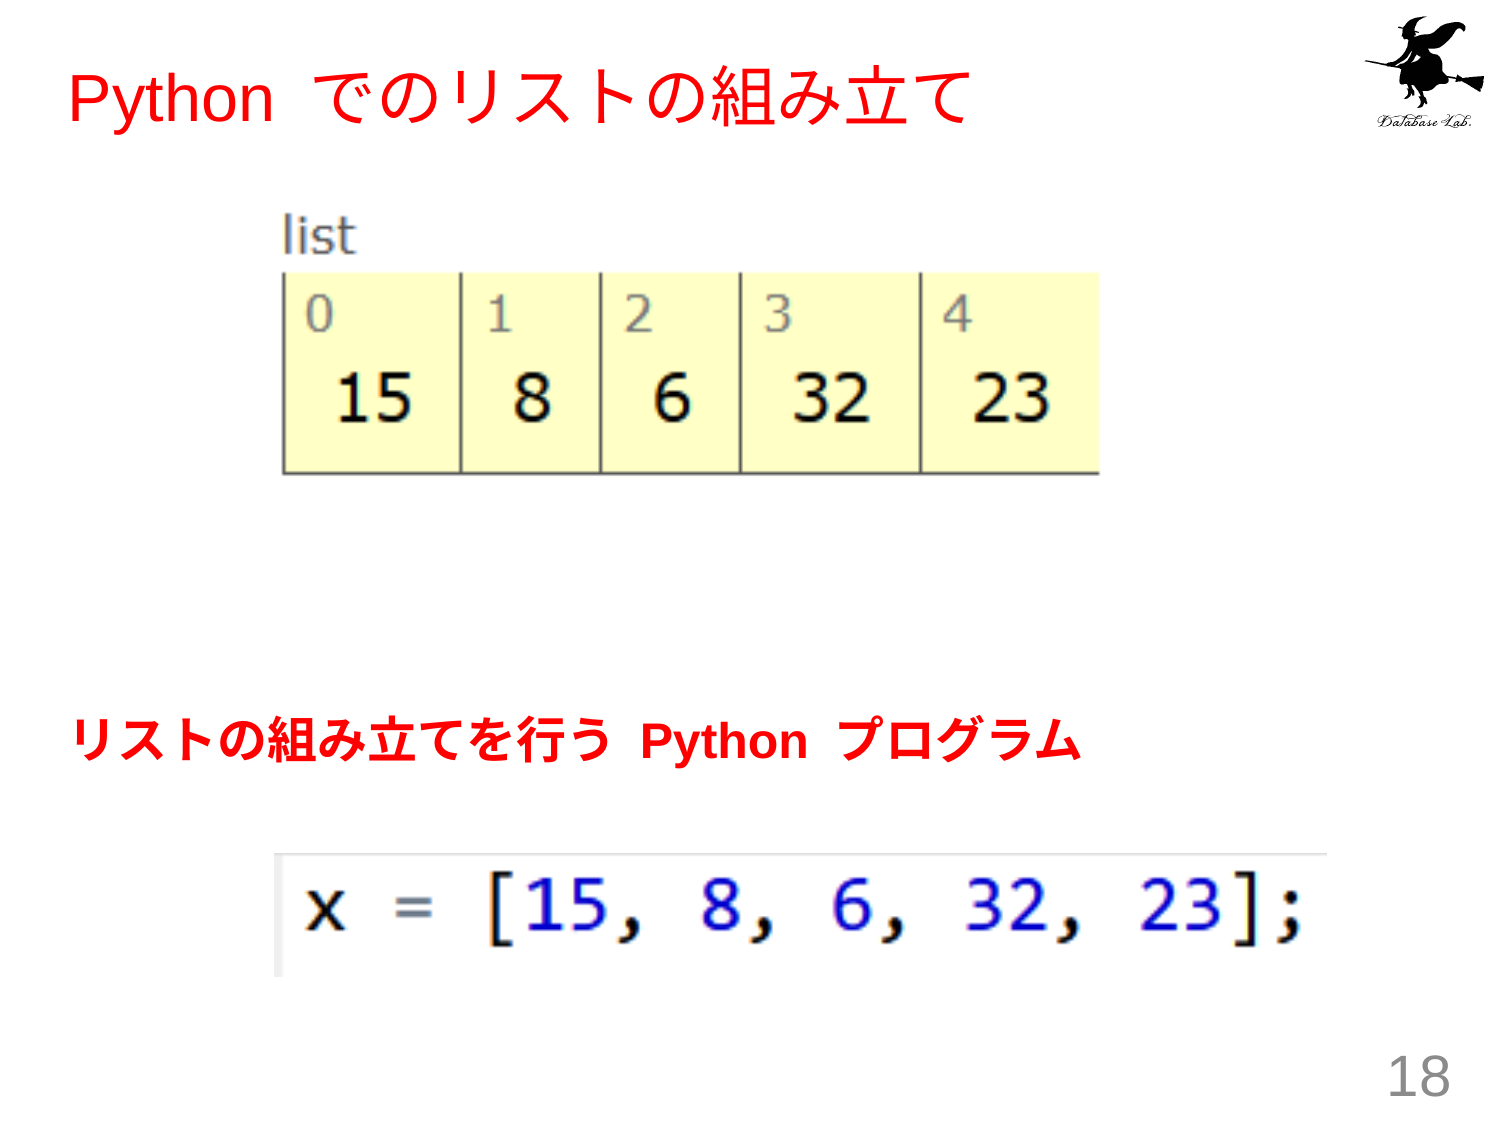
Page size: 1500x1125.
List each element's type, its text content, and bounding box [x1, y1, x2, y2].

picture [1362, 14, 1486, 130]
picture [274, 853, 1327, 977]
text_box リストの組み立てを行う Python プログラム [52, 701, 534, 797]
slide_number 18 [1129, 1042, 1467, 1103]
picture [274, 202, 1122, 501]
title Python でのリストの組み立て [52, 28, 1441, 172]
